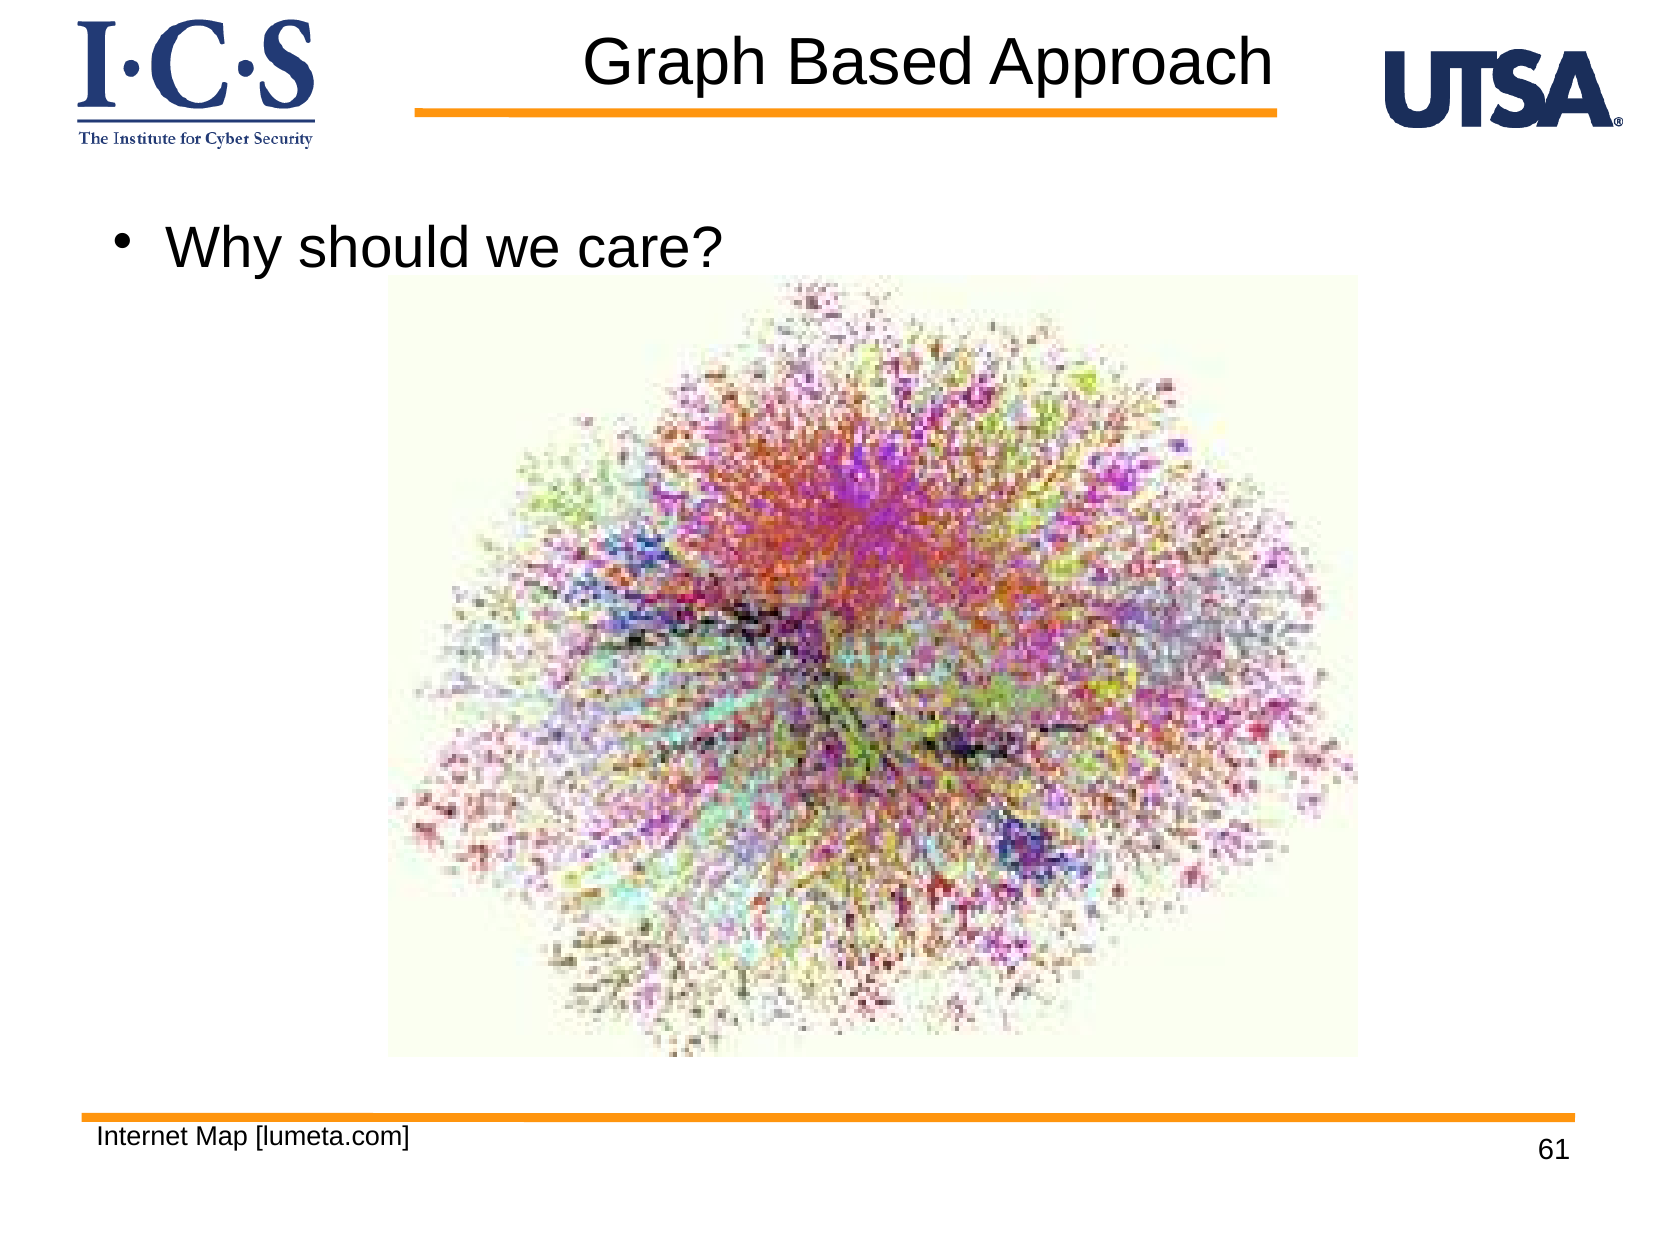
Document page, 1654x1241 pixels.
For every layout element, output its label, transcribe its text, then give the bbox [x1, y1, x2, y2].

picture [388, 275, 1358, 1057]
text_box Internet Map [lumeta.com] [81, 1111, 623, 1159]
picture [1385, 49, 1623, 128]
slide_number 61 [1181, 1125, 1575, 1219]
list Why should we care? [80, 202, 1571, 1109]
picture [73, 0, 317, 151]
title Graph Based Approach [487, 0, 1276, 117]
